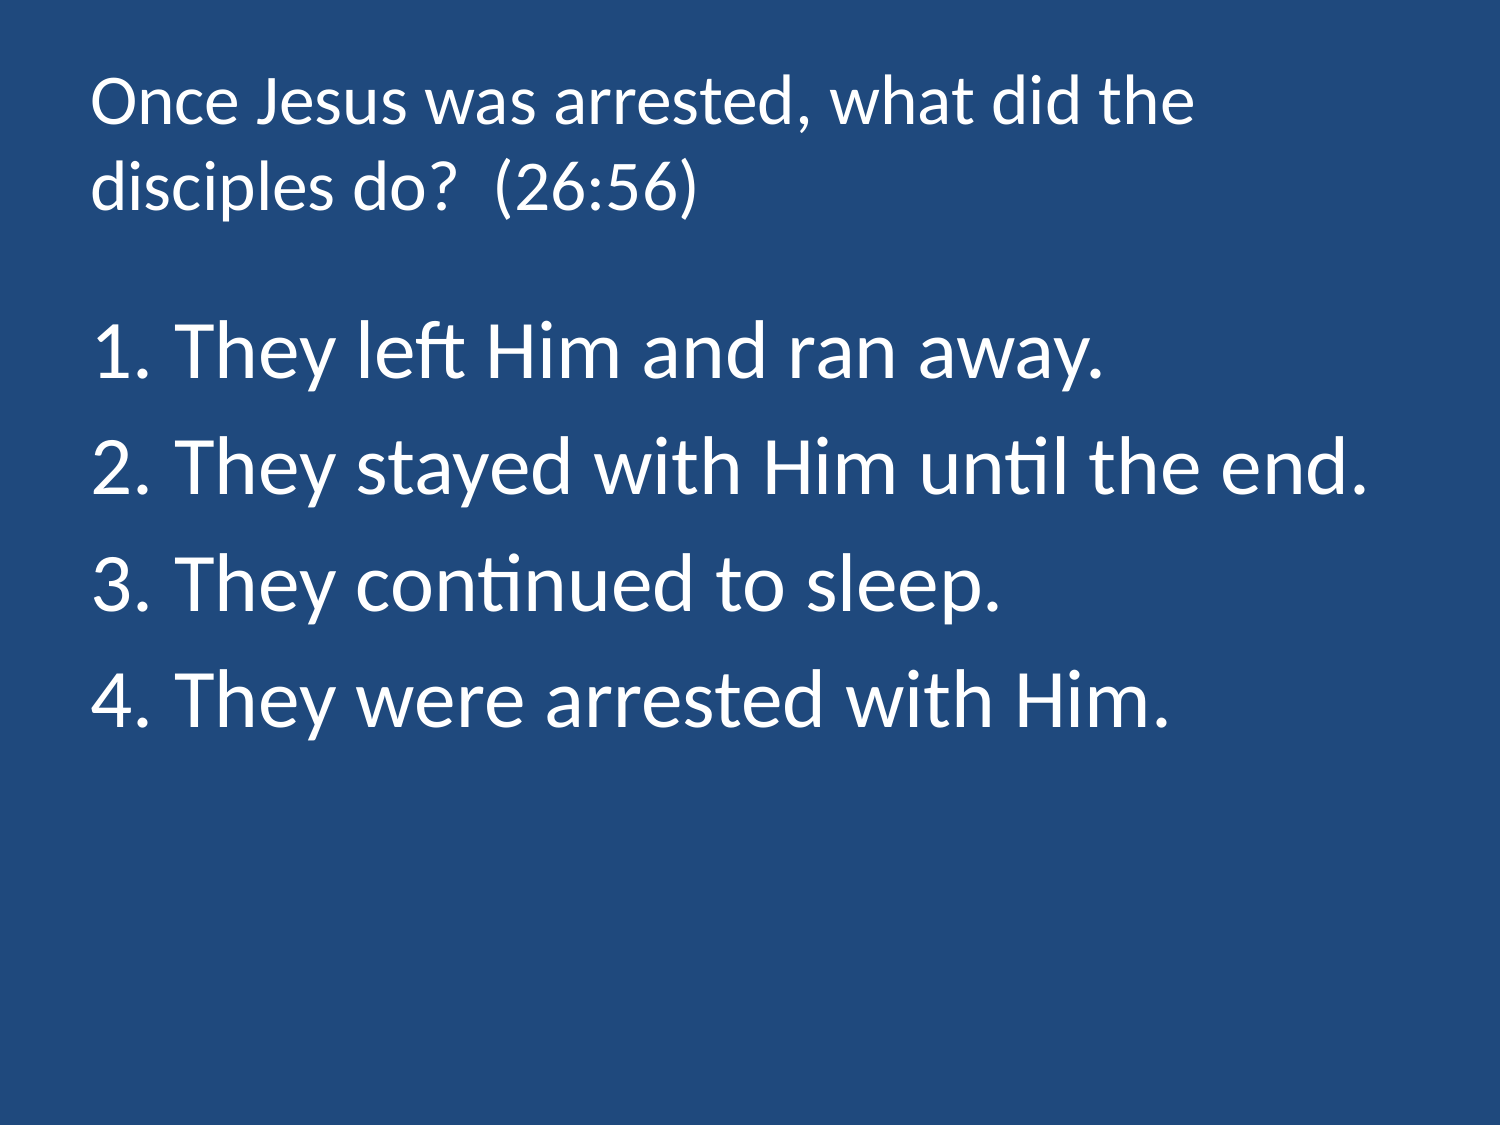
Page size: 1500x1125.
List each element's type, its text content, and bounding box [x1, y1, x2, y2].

list They left Him and ran away. They stayed with Him until the end. They continued to sleep. They were arrested with Him. [75, 287, 1425, 1005]
title Once Jesus was arrested, what did the disciples do? (26:56) [75, 45, 1425, 233]
